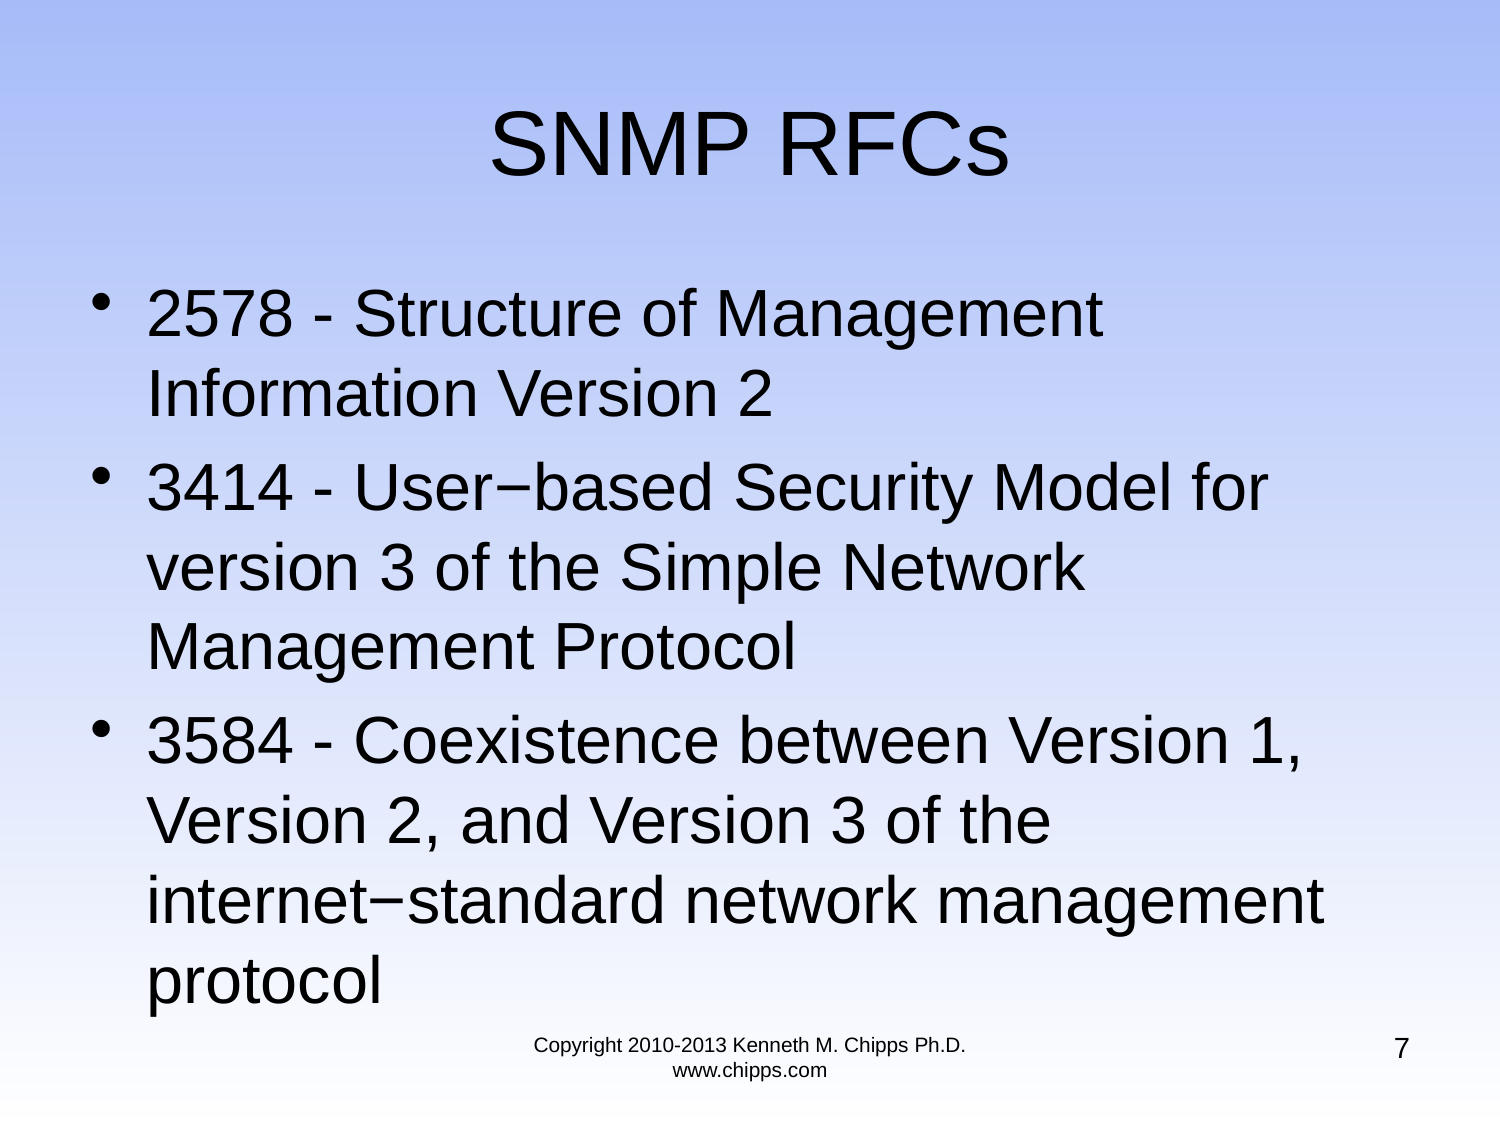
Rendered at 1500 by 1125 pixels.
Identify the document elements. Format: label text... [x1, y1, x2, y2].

title SNMP RFCs [75, 45, 1425, 233]
footer Copyright 2010-2013 Kenneth M. Chipps Ph.D. www.chipps.com [449, 1024, 1051, 1103]
slide_number 7 [1074, 1021, 1426, 1101]
list 2578 - Structure of Management Information Version 2 3414 - User−based Security Model for version 3 of the Simple Network Management Protocol 3584 - Coexistence between Version 1, Version 2, and Version 3 of the internet−standard network management protocol [75, 262, 1425, 1005]
